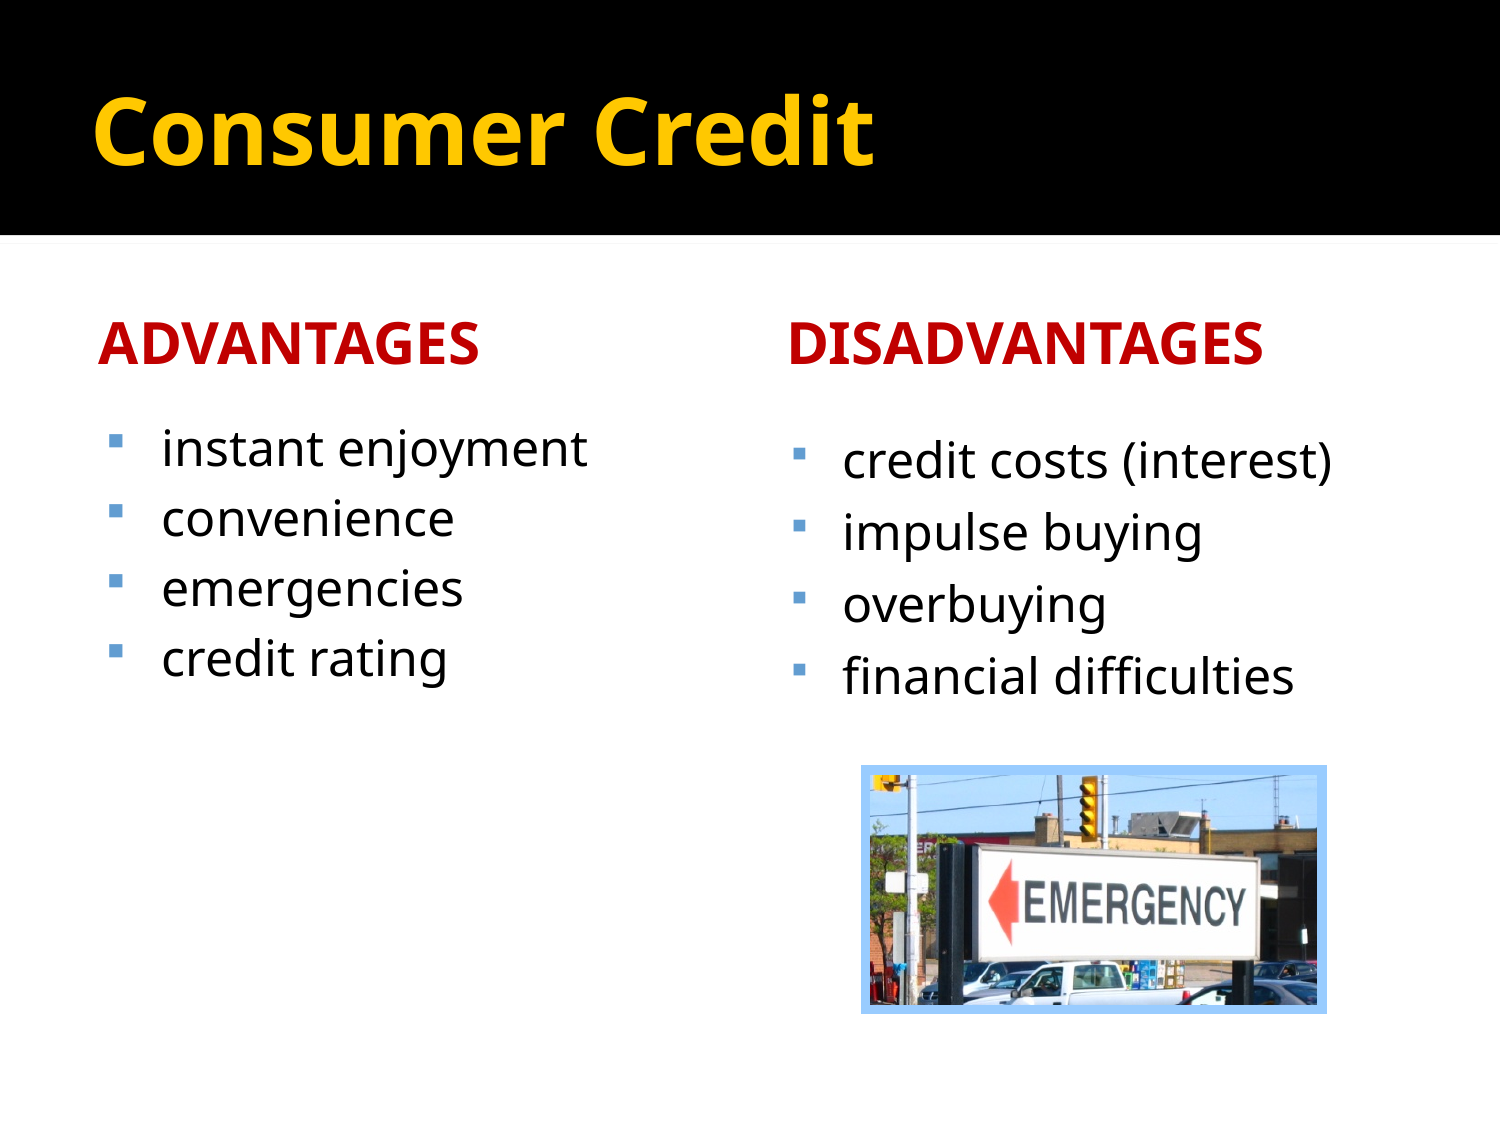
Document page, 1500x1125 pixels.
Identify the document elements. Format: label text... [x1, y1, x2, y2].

picture [869, 774, 1318, 1005]
list instant enjoyment convenience emergencies credit rating [75, 401, 738, 1050]
list credit costs (interest) impulse buying overbuying financial difficulties [761, 401, 1425, 1050]
list Disadvantages [761, 278, 1425, 396]
title Consumer Credit [75, 24, 1425, 231]
list Advantages [75, 278, 738, 396]
